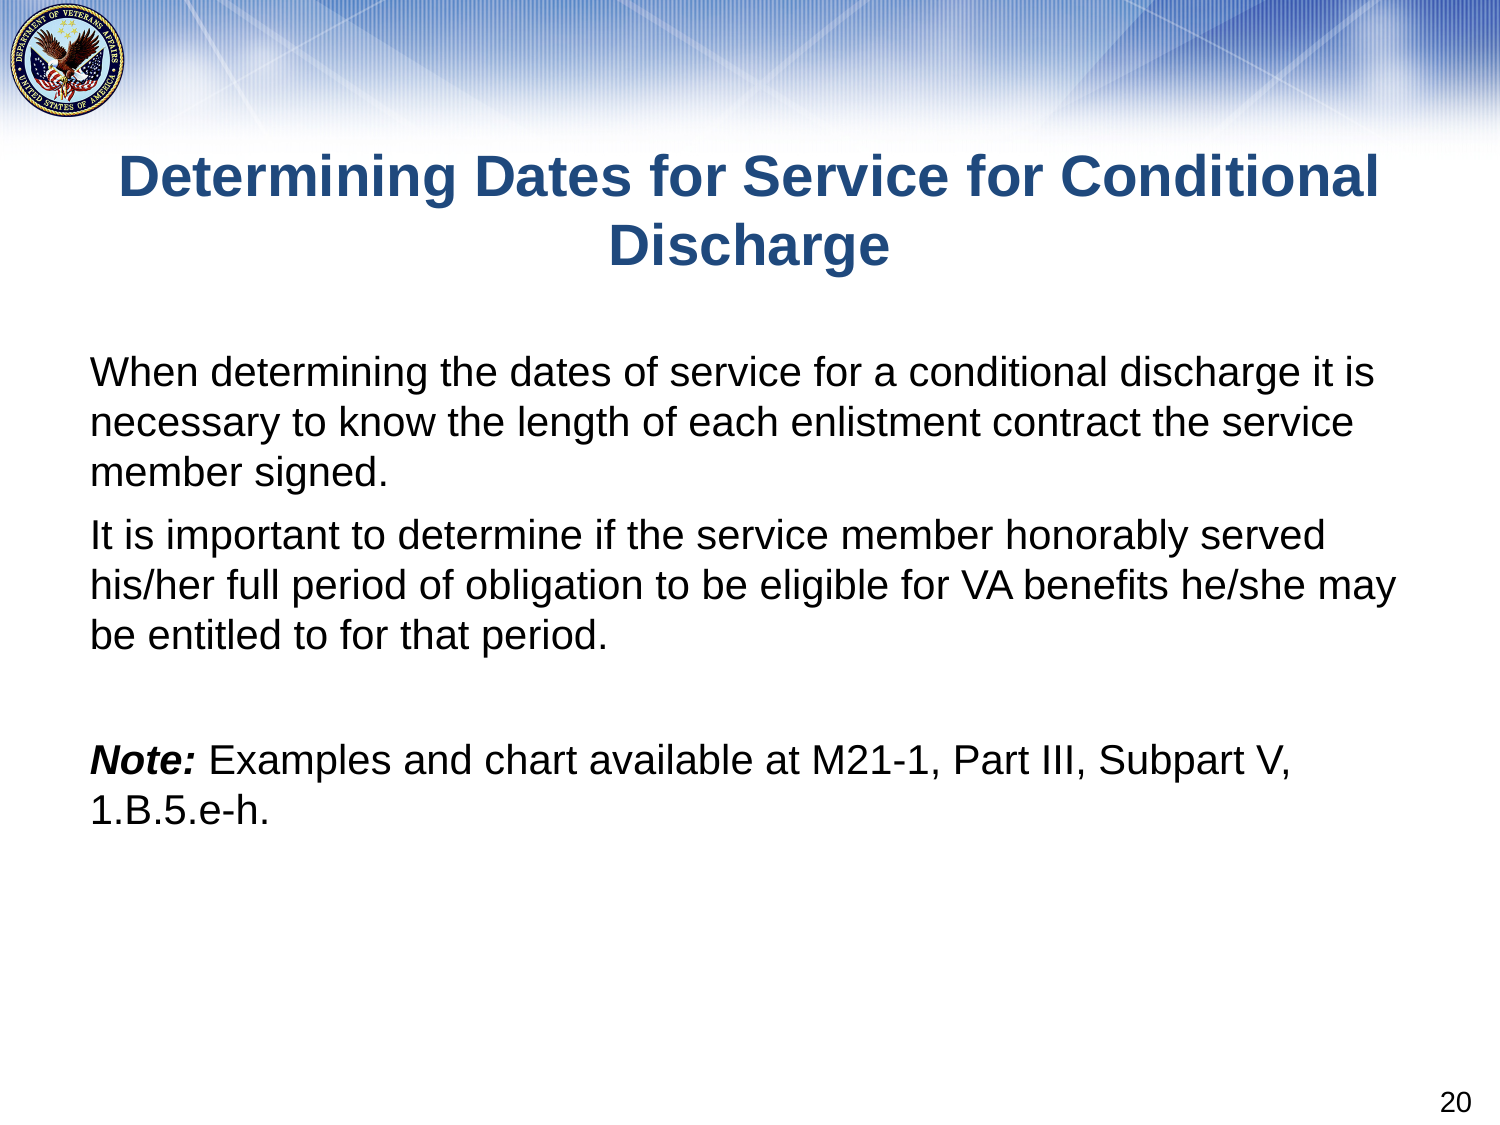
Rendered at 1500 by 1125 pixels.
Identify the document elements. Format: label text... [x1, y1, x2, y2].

title Determining Dates for Service for Conditional Discharge [0, 130, 1500, 309]
picture [0, 0, 1500, 130]
slide_number 20 [1136, 1083, 1487, 1125]
list When determining the dates of service for a conditional discharge it is necessary to know the length of each enlistment contract the service member signed. It is important to determine if the service member honorably served his/her full period of obligation to be eligible for VA benefits he/she may be entitled to for that period. Note: Examples and chart available at M21-1, Part III, Subpart V, 1.B.5.e-h. [75, 337, 1425, 980]
picture [0, 309, 1500, 1062]
